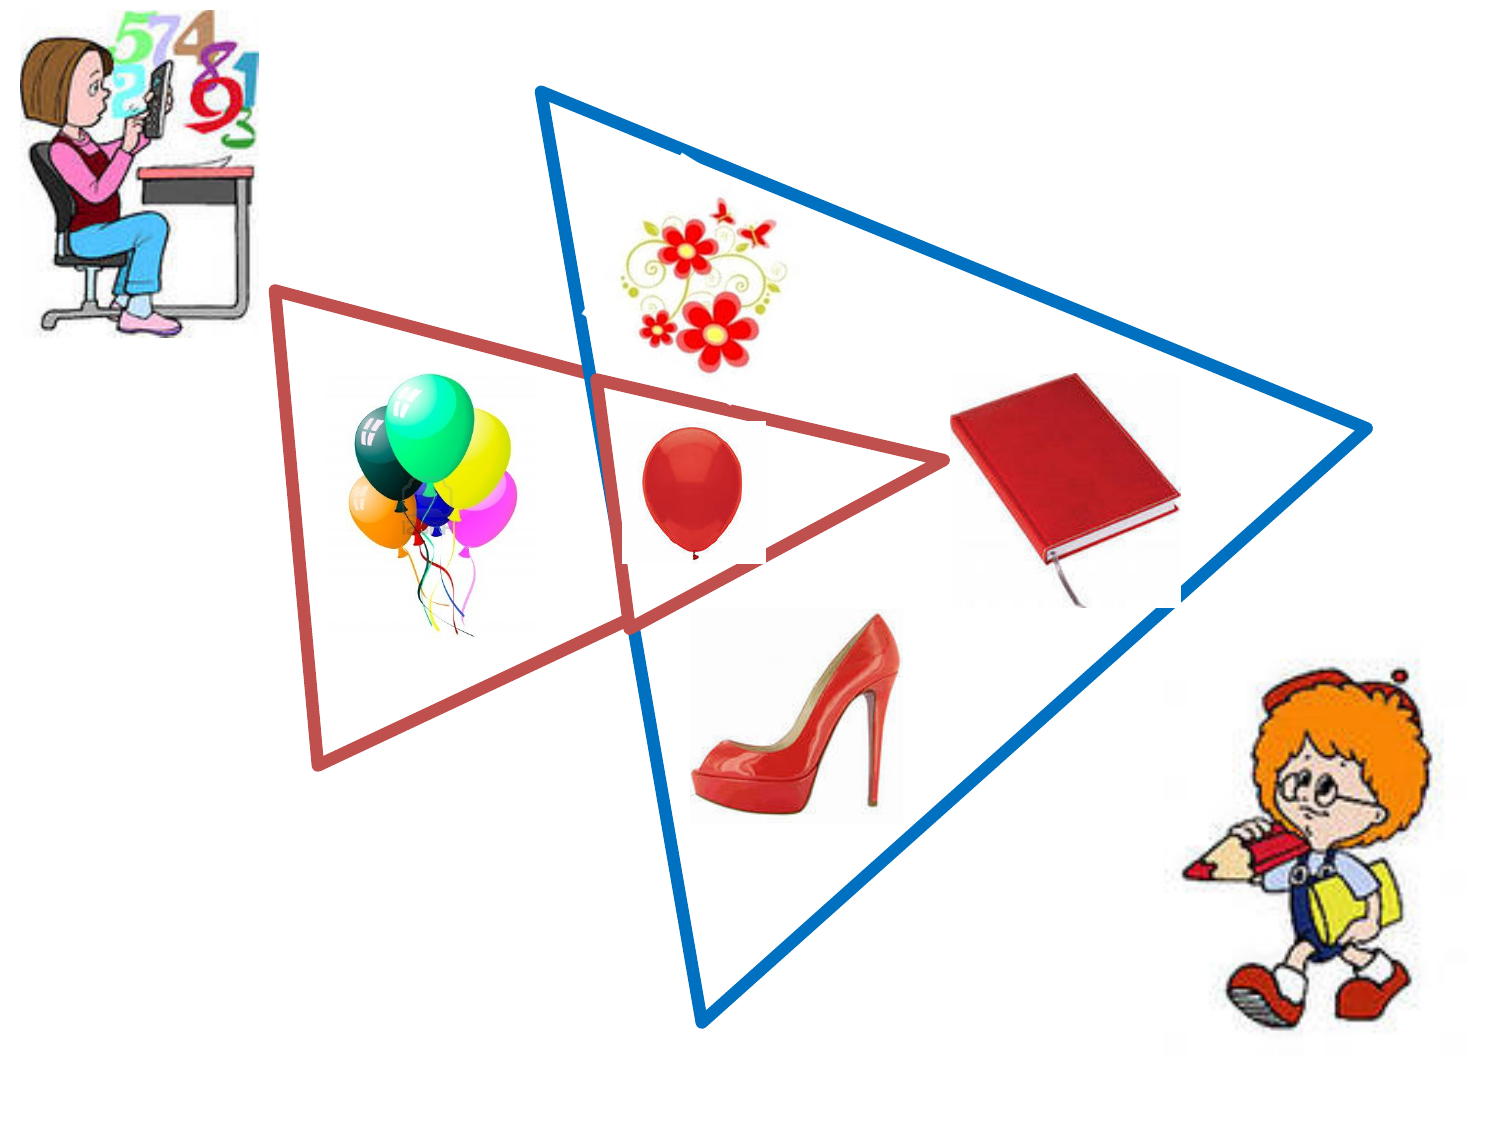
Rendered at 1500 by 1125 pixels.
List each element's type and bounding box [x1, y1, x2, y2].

picture [950, 373, 1181, 609]
picture [690, 609, 903, 823]
picture [20, 10, 259, 339]
text_box [632, 463, 1159, 1025]
picture [622, 421, 766, 565]
text_box [538, 89, 1369, 593]
picture [583, 154, 830, 405]
text_box [594, 377, 945, 556]
text_box [619, 571, 736, 631]
picture [324, 373, 536, 638]
text_box [272, 288, 626, 768]
list [1163, 635, 1468, 1076]
